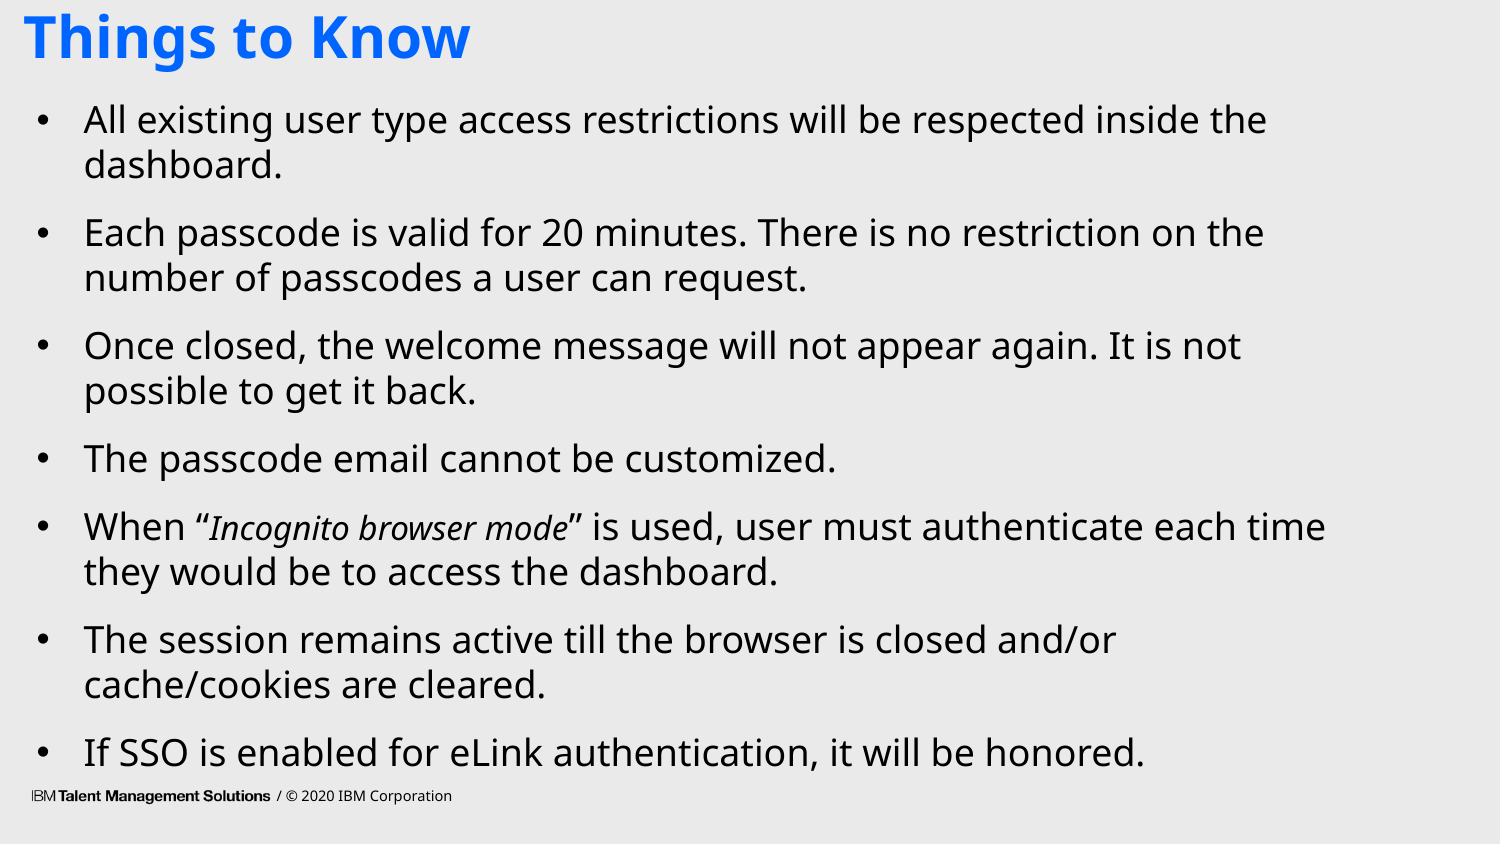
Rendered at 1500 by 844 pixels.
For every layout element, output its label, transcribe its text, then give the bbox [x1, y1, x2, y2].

list All existing user type access restrictions will be respected inside the dashboard. Each passcode is valid for 20 minutes. There is no restriction on the number of passcodes a user can request. Once closed, the welcome message will not appear again. It is not possible to get it back. The passcode email cannot be customized. When “Incognito browser mode” is used, user must authenticate each time they would be to access the dashboard. The session remains active till the browser is closed and/or cache/cookies are cleared. If SSO is enabled for eLink authentication, it will be honored. [36, 96, 1371, 793]
picture [24, 784, 277, 807]
text_box Things to Know [23, 0, 823, 59]
